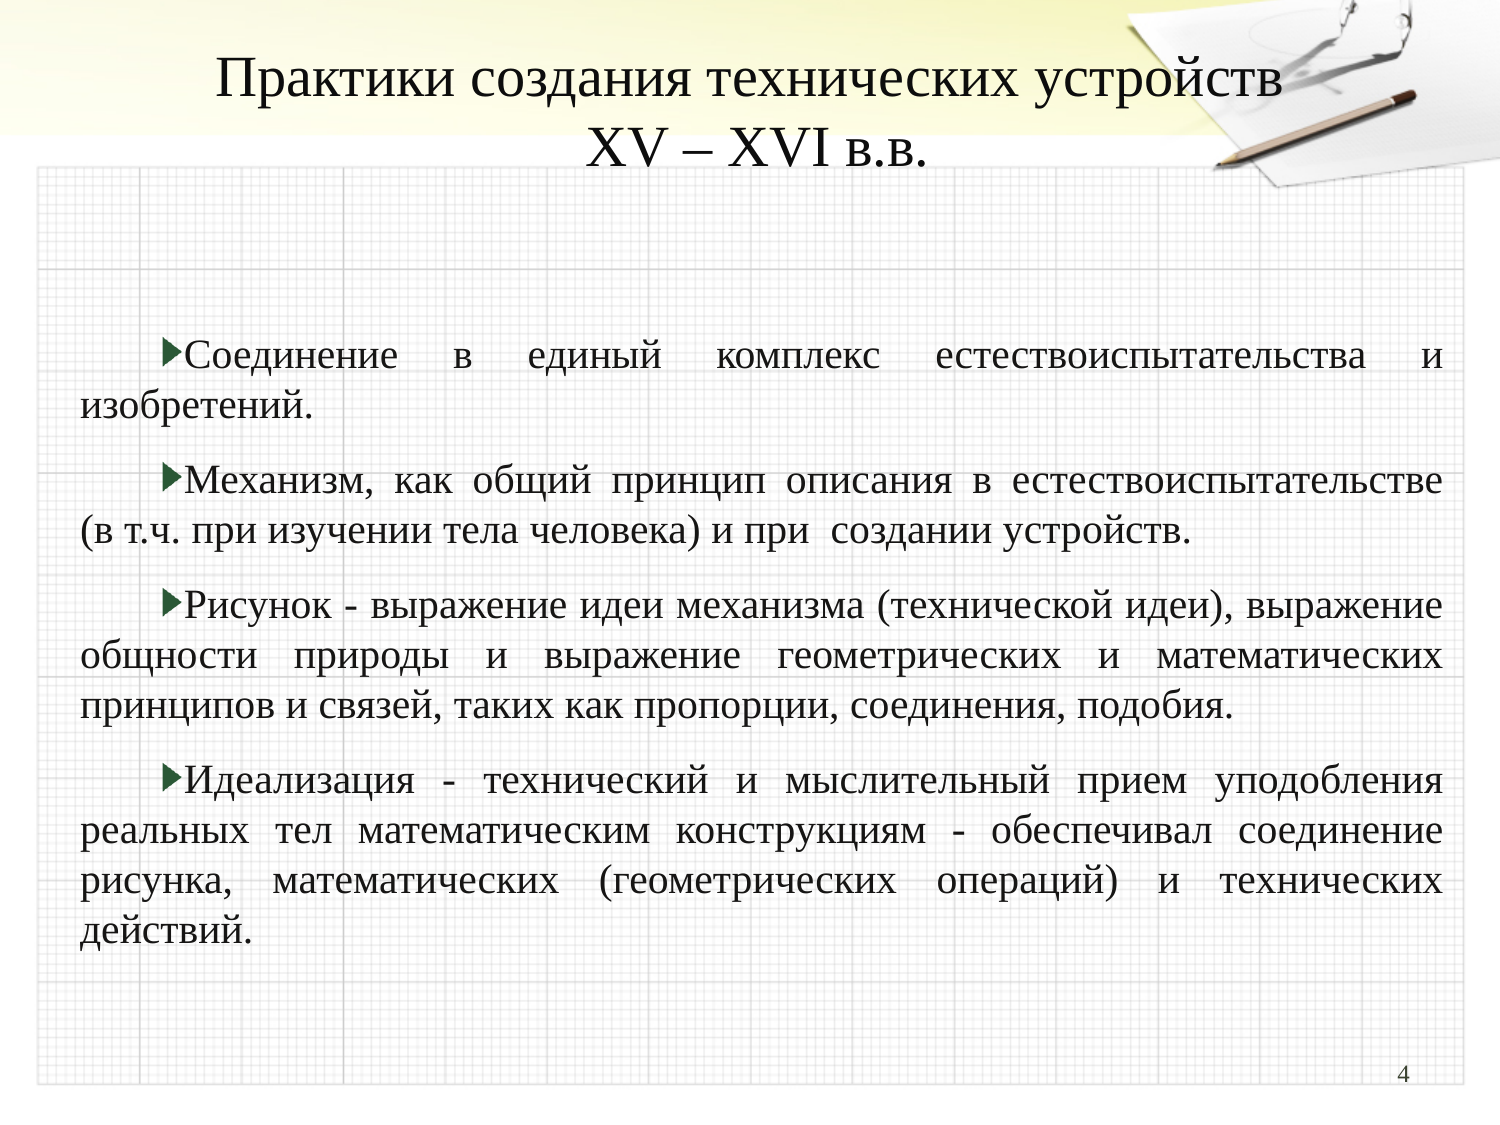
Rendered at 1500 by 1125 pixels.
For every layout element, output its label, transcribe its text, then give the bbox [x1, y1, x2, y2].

title Практики создания технических устройств XV – XVI в.в. [75, 30, 1425, 159]
list Соединение в единый комплекс естествоиспытательства и изобретений. Механизм, как общий принцип описания в естествоиспытательстве (в т.ч. при изучении тела человека) и при создании устройств. Рисунок - выражение идеи механизма (технической идеи), выражение общности природы и выражение геометрических и математических принципов и связей, таких как пропорции, соединения, подобия. Идеализация - технический и мыслительный прием уподобления реальных тел математическим конструкциям - обеспечивал соединение рисунка, математических (геометрических операций) и технических действий. [64, 243, 1459, 1035]
slide_number 4 [1074, 1042, 1425, 1103]
picture [0, 0, 1500, 1125]
